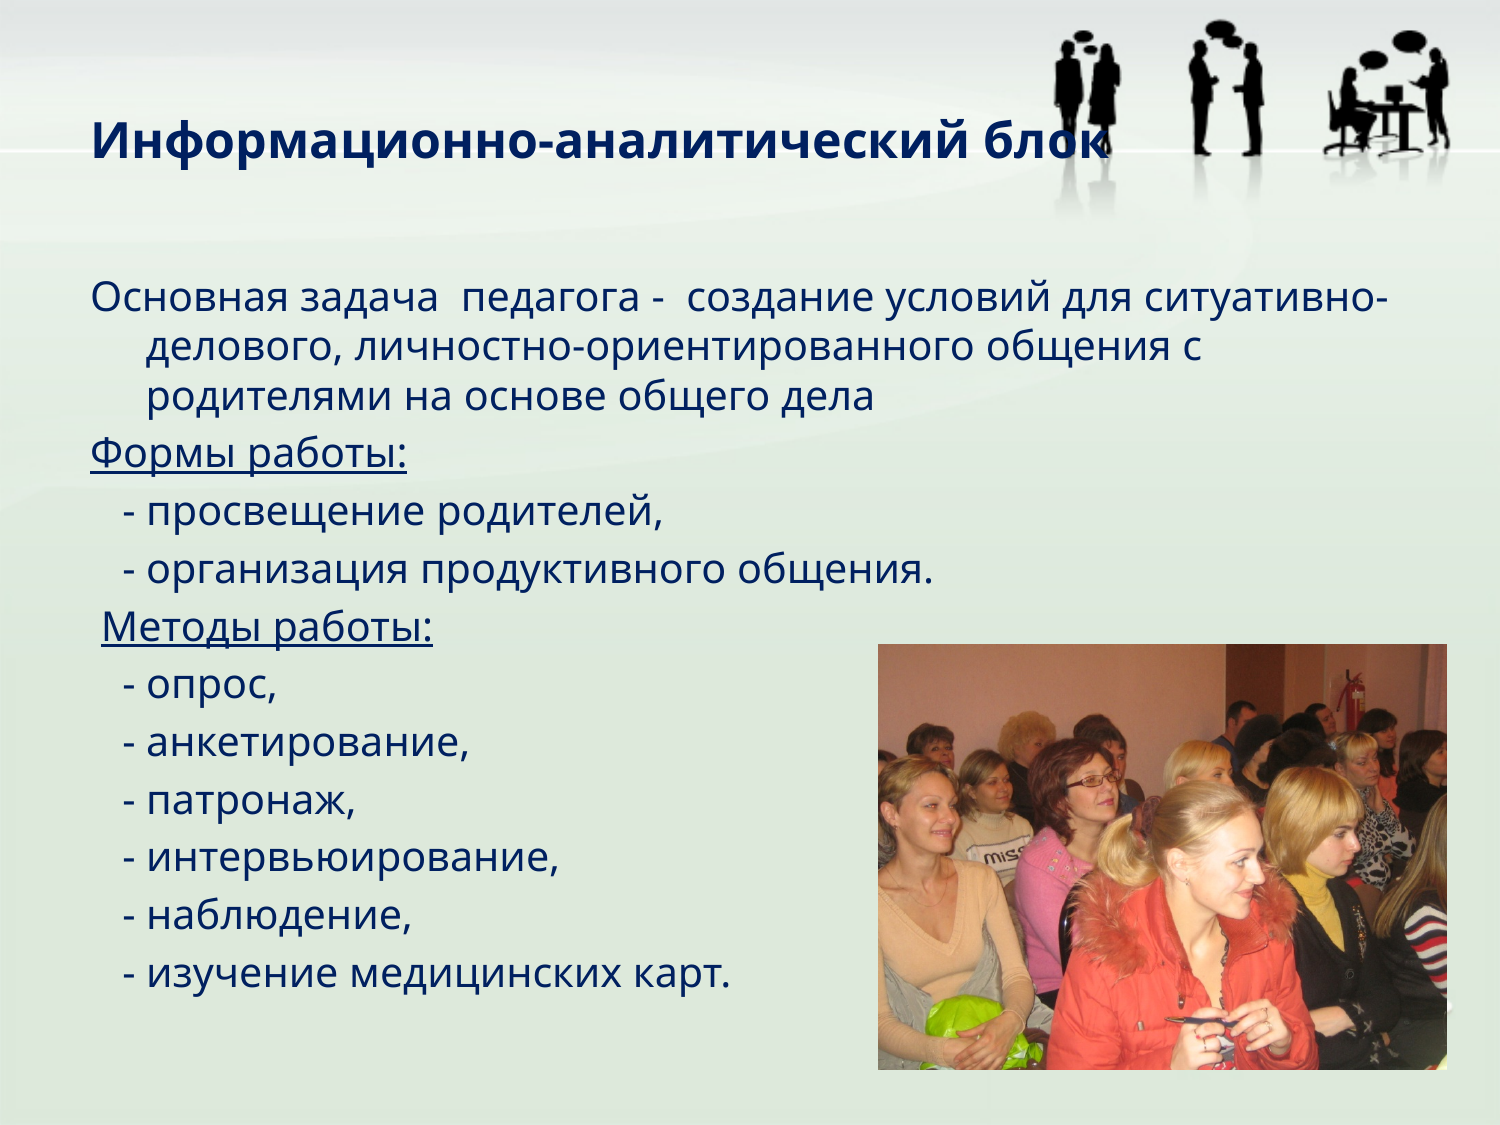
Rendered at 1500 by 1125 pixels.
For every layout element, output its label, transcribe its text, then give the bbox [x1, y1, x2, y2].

title Информационно-аналитический блок [75, 45, 1425, 233]
picture [0, 0, 1500, 1125]
list Основная задача педагога - создание условий для ситуативно-делового, личностно-ориентированного общения с родителями на основе общего дела Формы работы: - просвещение родителей, - организация продуктивного общения. Методы работы: - опрос, - анкетирование, - патронаж, - интервьюирование, - наблюдение, - изучение медицинских карт. [75, 262, 1425, 1005]
